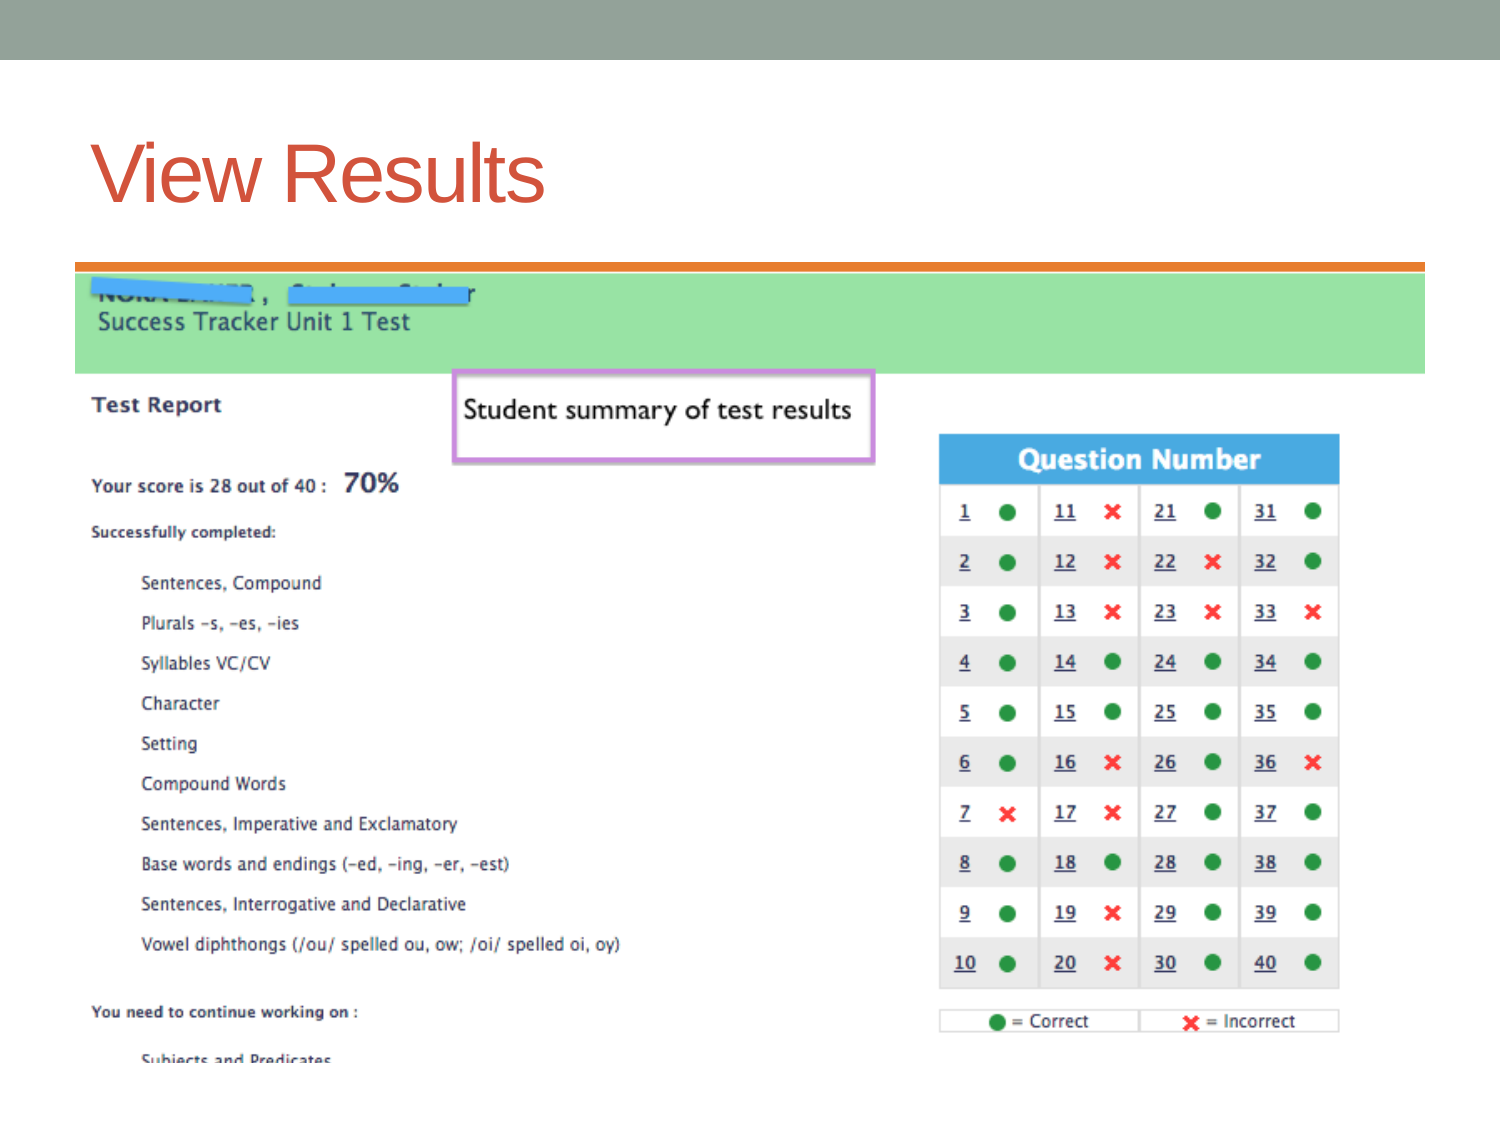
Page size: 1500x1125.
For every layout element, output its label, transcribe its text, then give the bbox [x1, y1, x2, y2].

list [74, 262, 1426, 1063]
title View Results [75, 87, 1425, 250]
